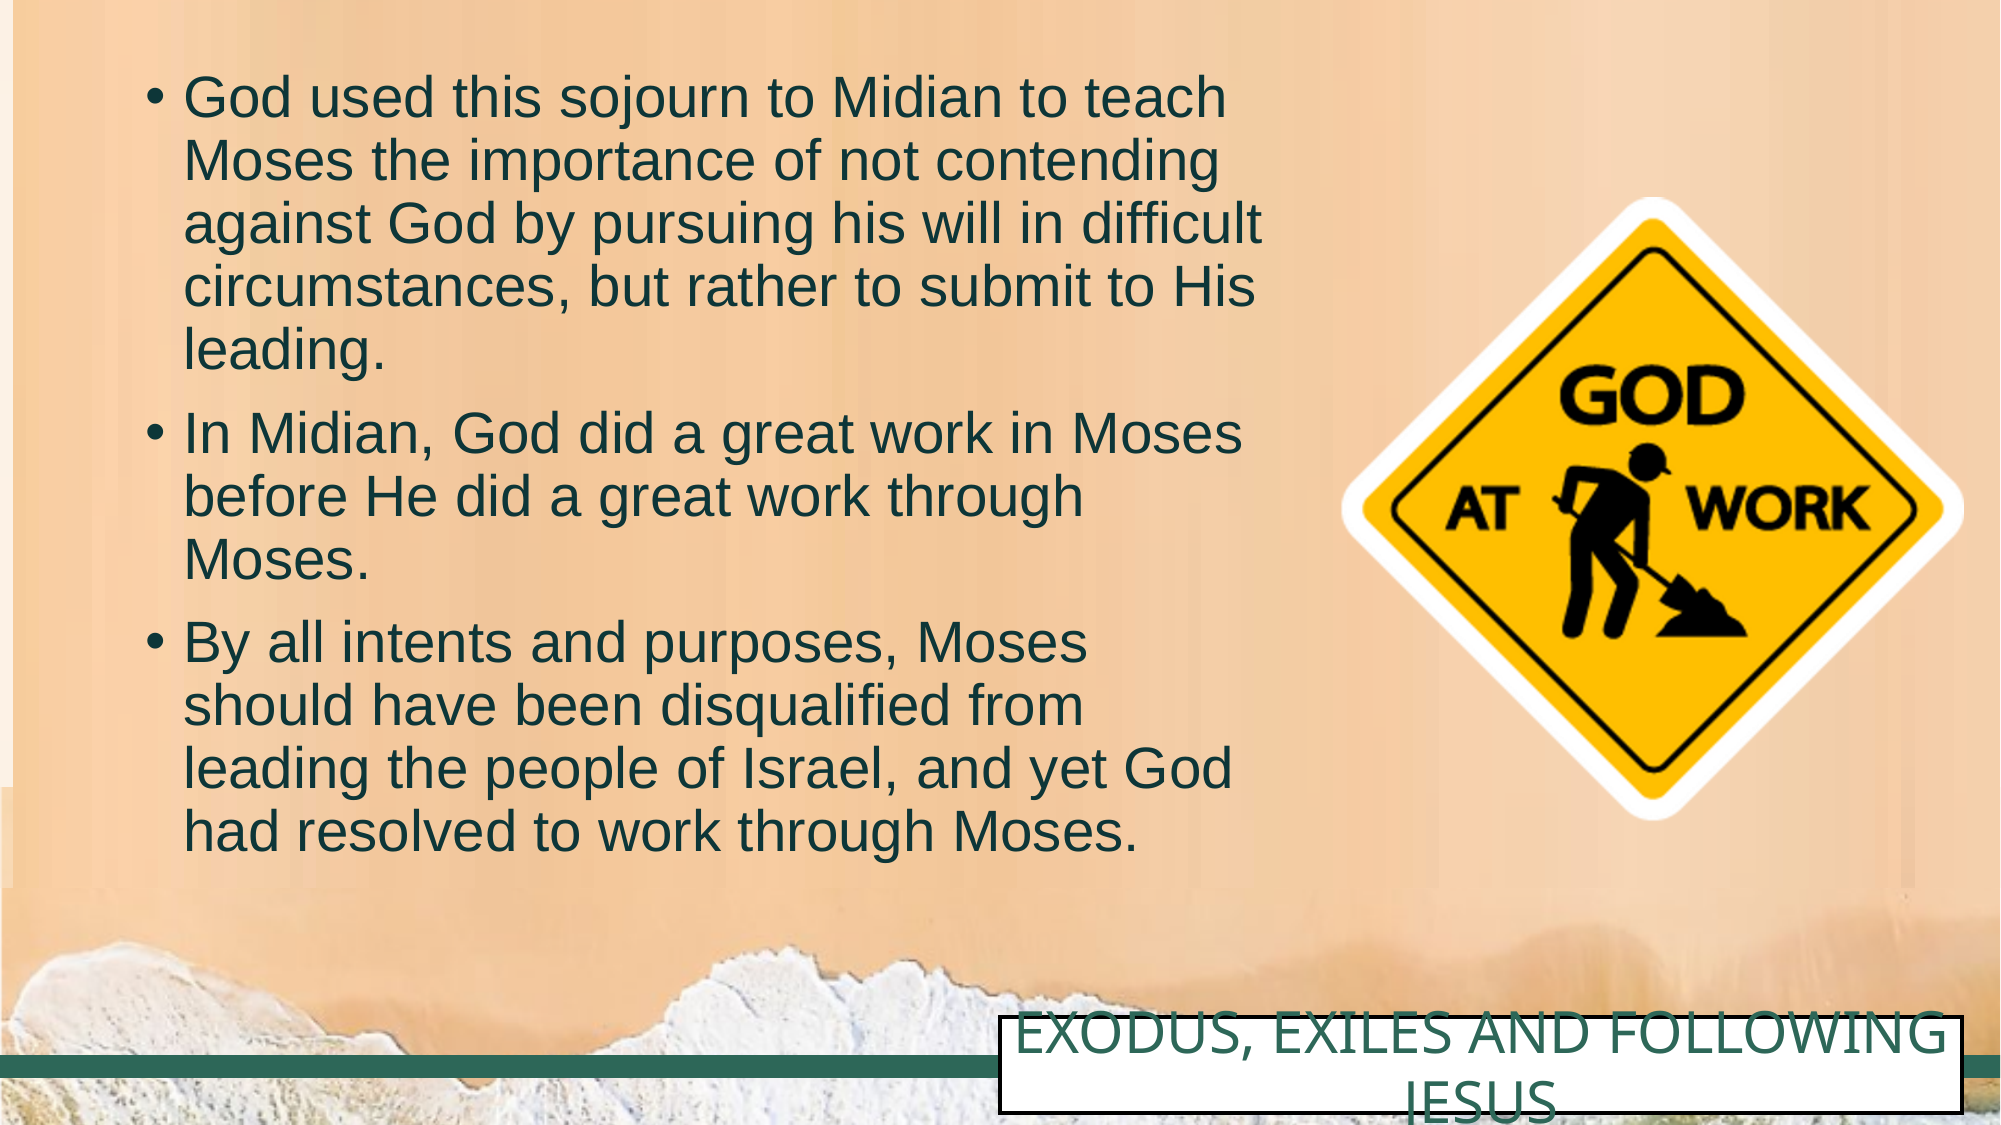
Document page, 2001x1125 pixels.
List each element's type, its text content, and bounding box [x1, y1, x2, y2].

picture [3, 0, 2001, 1055]
picture [3, 1078, 1408, 1125]
text_box God used this sojourn to Midian to teach Moses the importance of not contending against God by pursuing his will in difficult circumstances, but rather to submit to His leading. In Midian, God did a great work in Moses before He did a great work through Moses. By all intents and purposes, Moses should have been disqualified from leading the people of Israel, and yet God had resolved to work through Moses. [130, 59, 1282, 959]
picture [1497, 1115, 1514, 1119]
picture [1414, 1078, 2001, 1125]
